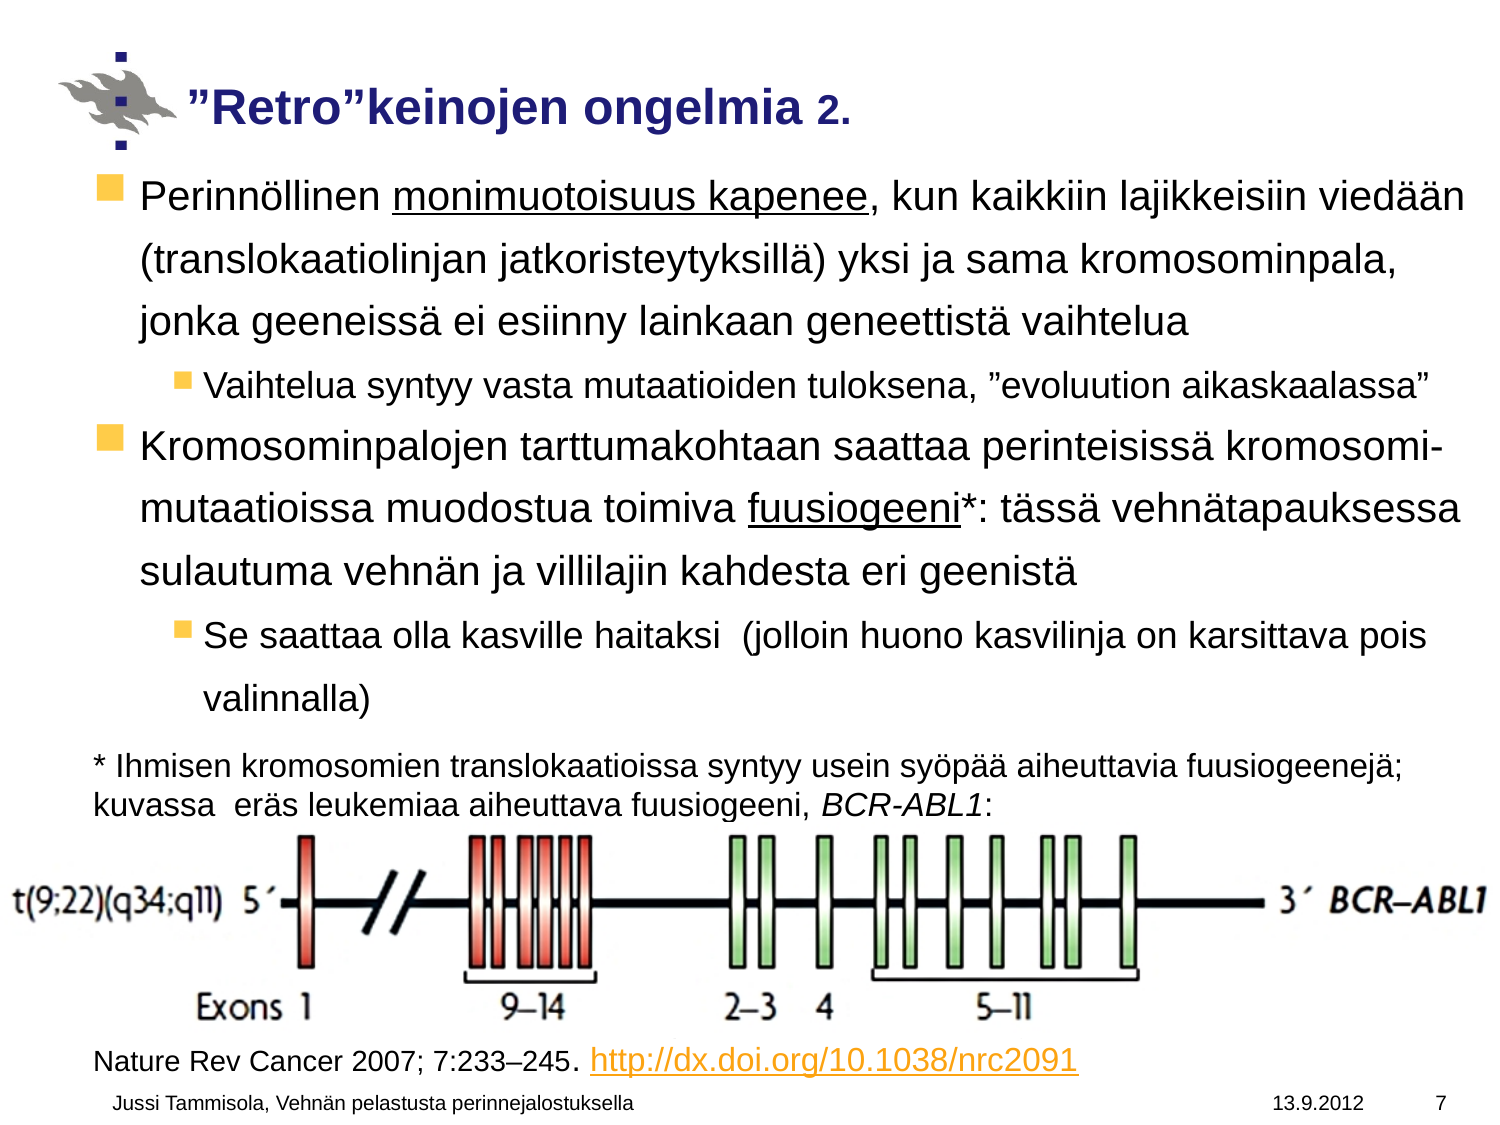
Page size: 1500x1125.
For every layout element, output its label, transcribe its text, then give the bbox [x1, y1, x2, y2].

title ”Retro”keinojen ongelmia 2. [170, 42, 1500, 143]
picture [0, 822, 1500, 1038]
picture [58, 52, 177, 150]
slide_number 7 [1364, 1082, 1448, 1115]
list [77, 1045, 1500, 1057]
list Perinnöllinen monimuotoisuus kapenee, kun kaikkiin lajikkeisiin viedään (translokaatiolinjan jatkoristeytyksillä) yksi ja sama kromosominpala, jonka geeneissä ei esiinny lainkaan geneettistä vaihtelua Vaihtelua syntyy vasta mutaatioiden tuloksena, ”evoluution aikaskaalassa” Kromosominpalojen tarttumakohtaan saattaa perinteisissä kromosomi-mutaatioissa muodostua toimiva fuusiogeeni*: tässä vehnätapauksessa sulautuma vehnän ja villilajin kahdesta eri geenistä Se saattaa olla kasville haitaksi (jolloin huono kasvilinja on karsittava pois valinnalla) * Ihmisen kromosomien translokaatioissa syntyy usein syöpää aiheuttavia fuusiogeenejä; kuvassa eräs leukemiaa aiheuttava fuusiogeeni, BCR-ABL1: Mitelman F, Johansson B, Mertens F. The impact of translocations and gene fusions on cancer causation. Nature Rev Cancer 2007; 7:233–245. http://dx.doi.org/10.1038/nrc2091 [77, 148, 1500, 821]
footer Jussi Tammisola, Vehnän pelastusta perinnejalostuksella [111, 1082, 1141, 1115]
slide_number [1145, 1082, 1364, 1115]
